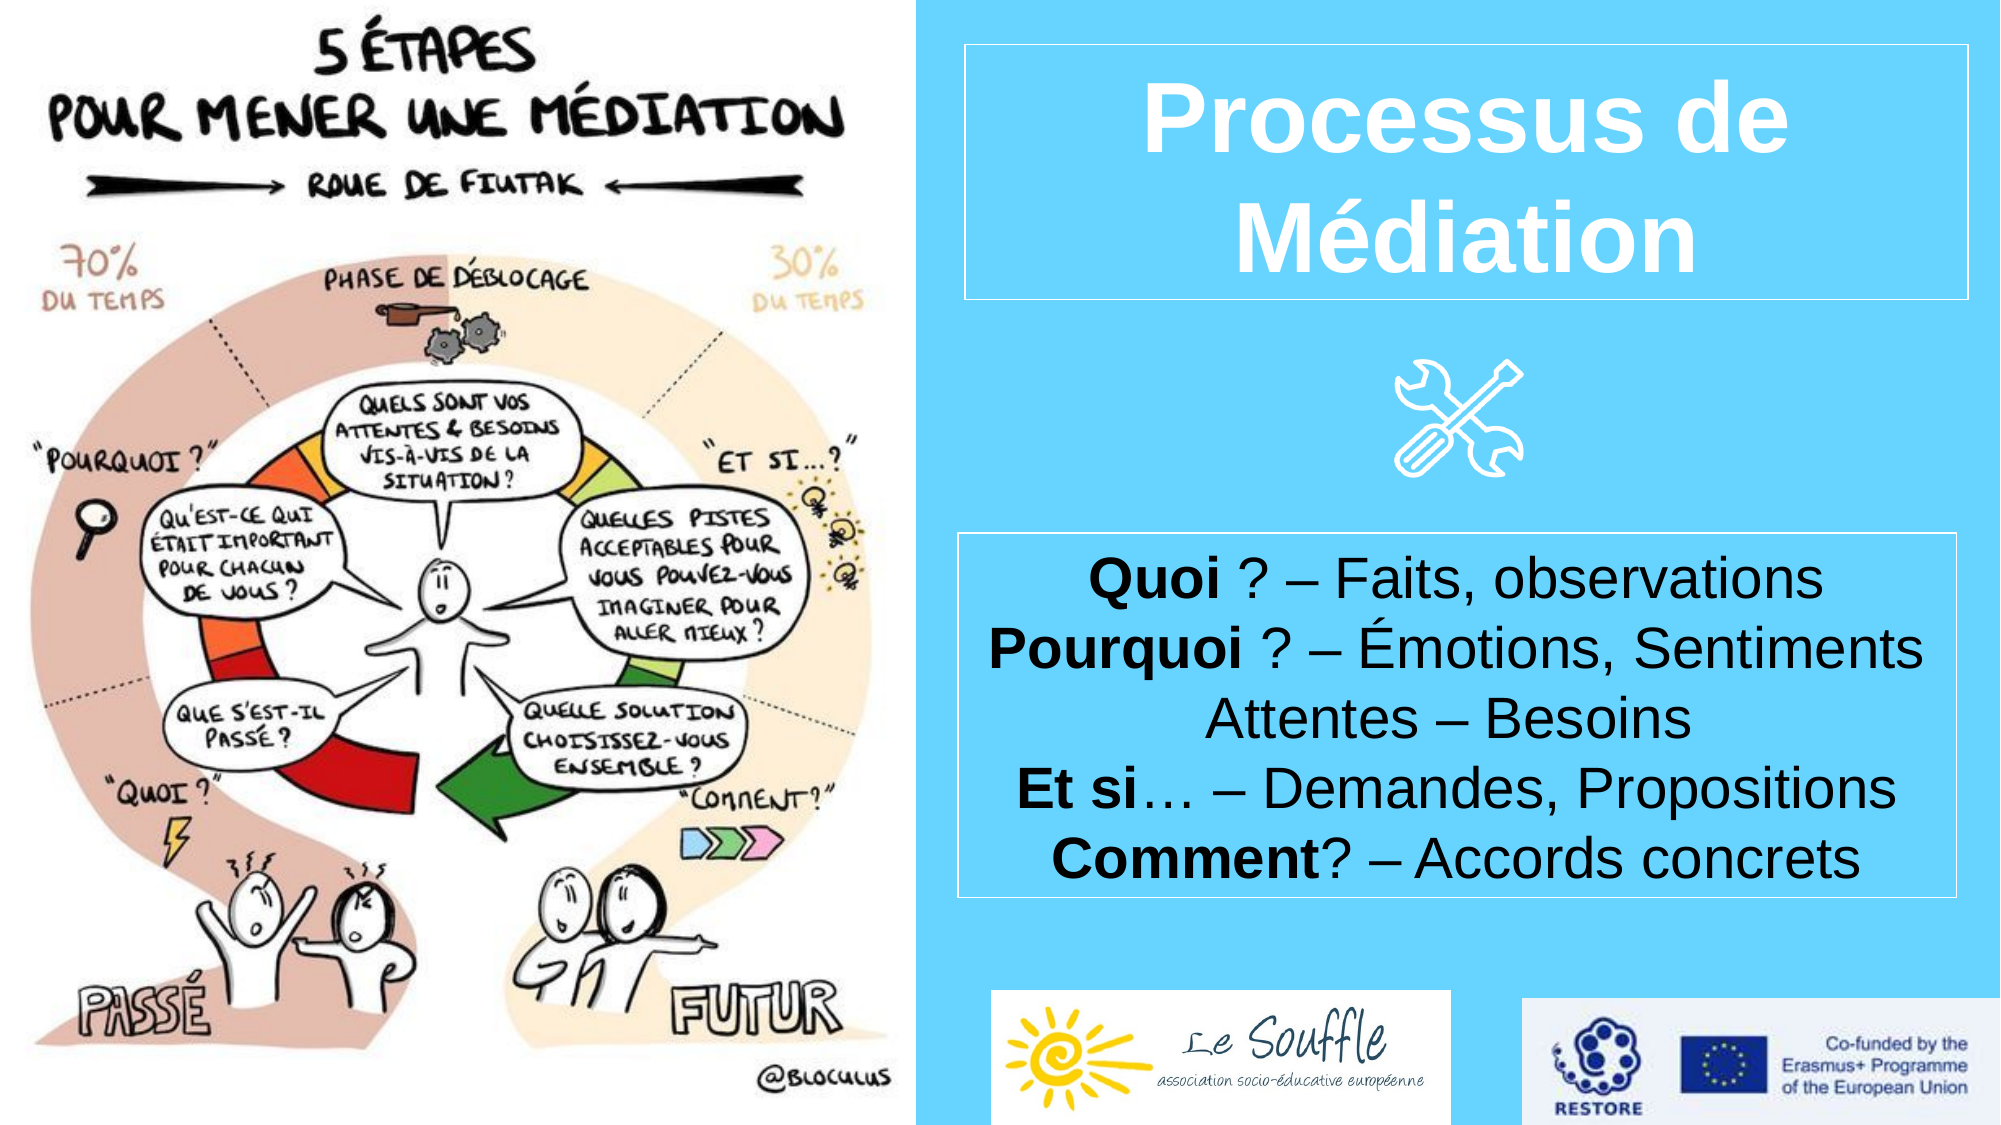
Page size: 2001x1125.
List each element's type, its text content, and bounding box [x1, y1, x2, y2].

picture [1522, 998, 2000, 1125]
picture [991, 990, 1451, 1125]
picture [1394, 357, 1524, 479]
text_box Quoi ? – Faits, observations Pourquoi ? – Émotions, Sentiments Attentes – Besoins Et si… – Demandes, Propositions Comment? – Accords concrets [958, 532, 1957, 898]
text_box Processus de Médiation [964, 44, 1968, 300]
picture [0, 0, 917, 1125]
